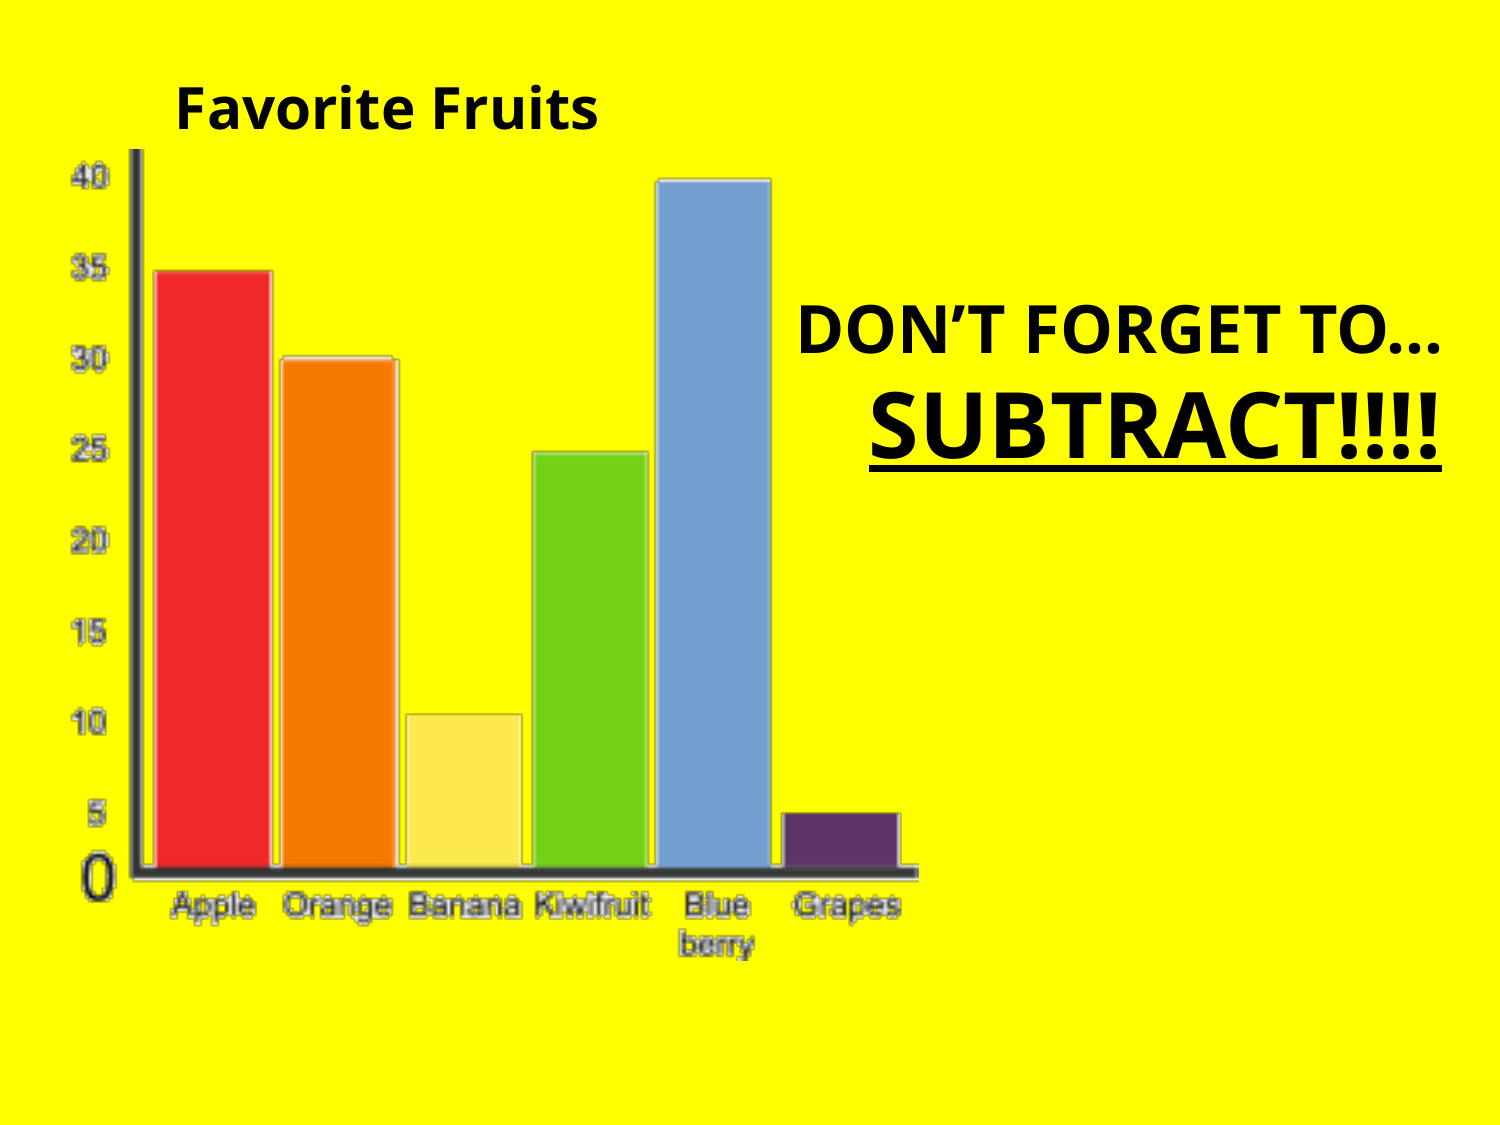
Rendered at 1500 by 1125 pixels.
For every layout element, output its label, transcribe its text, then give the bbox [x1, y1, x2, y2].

picture [65, 149, 919, 962]
text_box DON’T FORGET TO… SUBTRACT!!!! [924, 279, 1500, 484]
text_box Favorite Fruits [160, 63, 615, 147]
